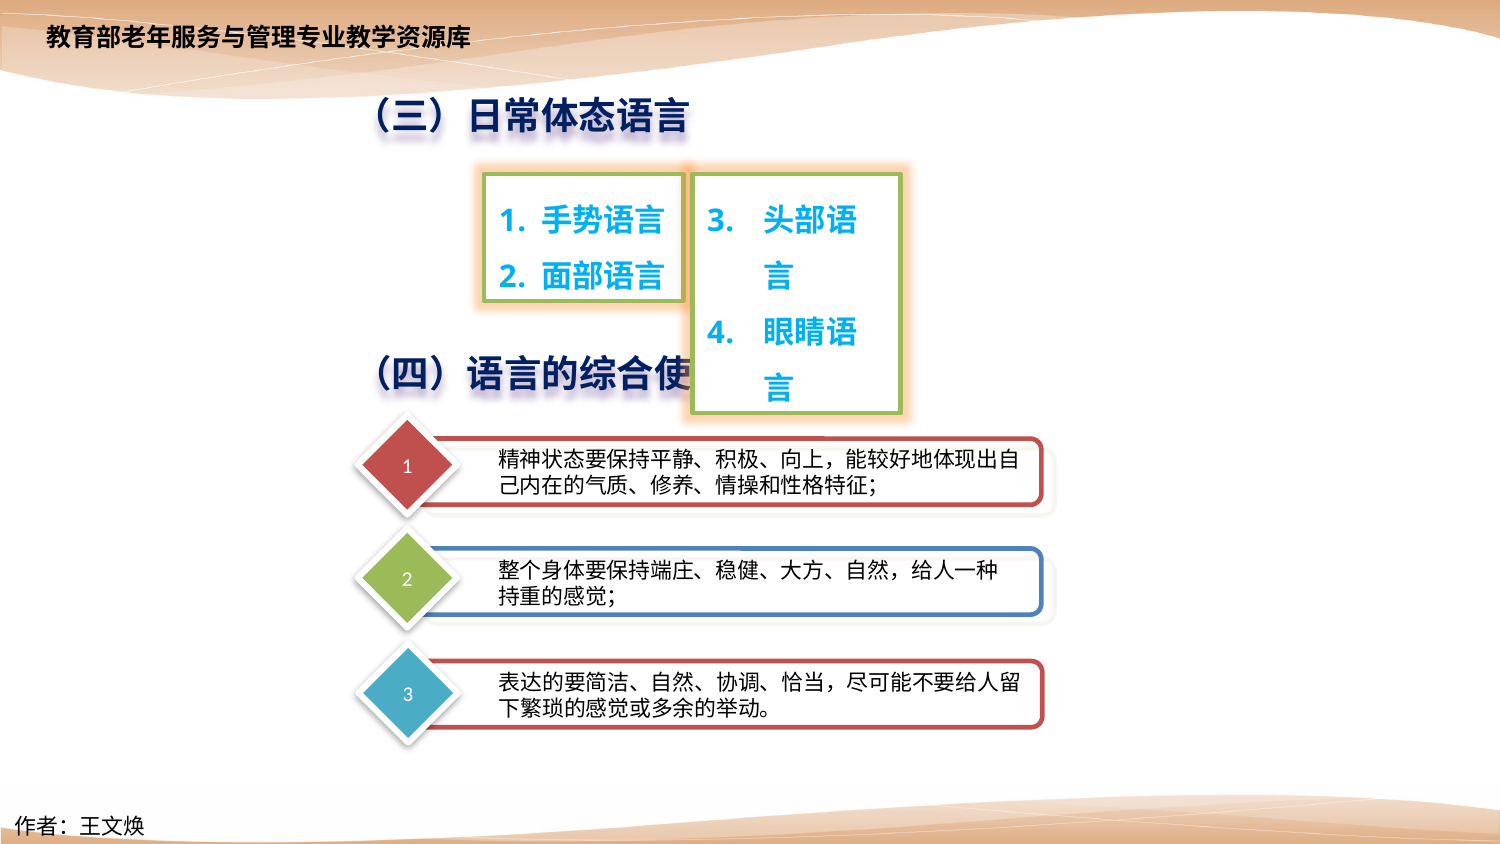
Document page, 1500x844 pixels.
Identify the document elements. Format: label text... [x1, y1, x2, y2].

text_box 头部语言 眼睛语言 [690, 172, 903, 413]
text_box （三）日常体态语言 [339, 85, 707, 145]
text_box 手势语言 面部语言 [482, 172, 678, 303]
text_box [357, 414, 1043, 743]
text_box （四）语言的综合使用 [339, 342, 678, 402]
